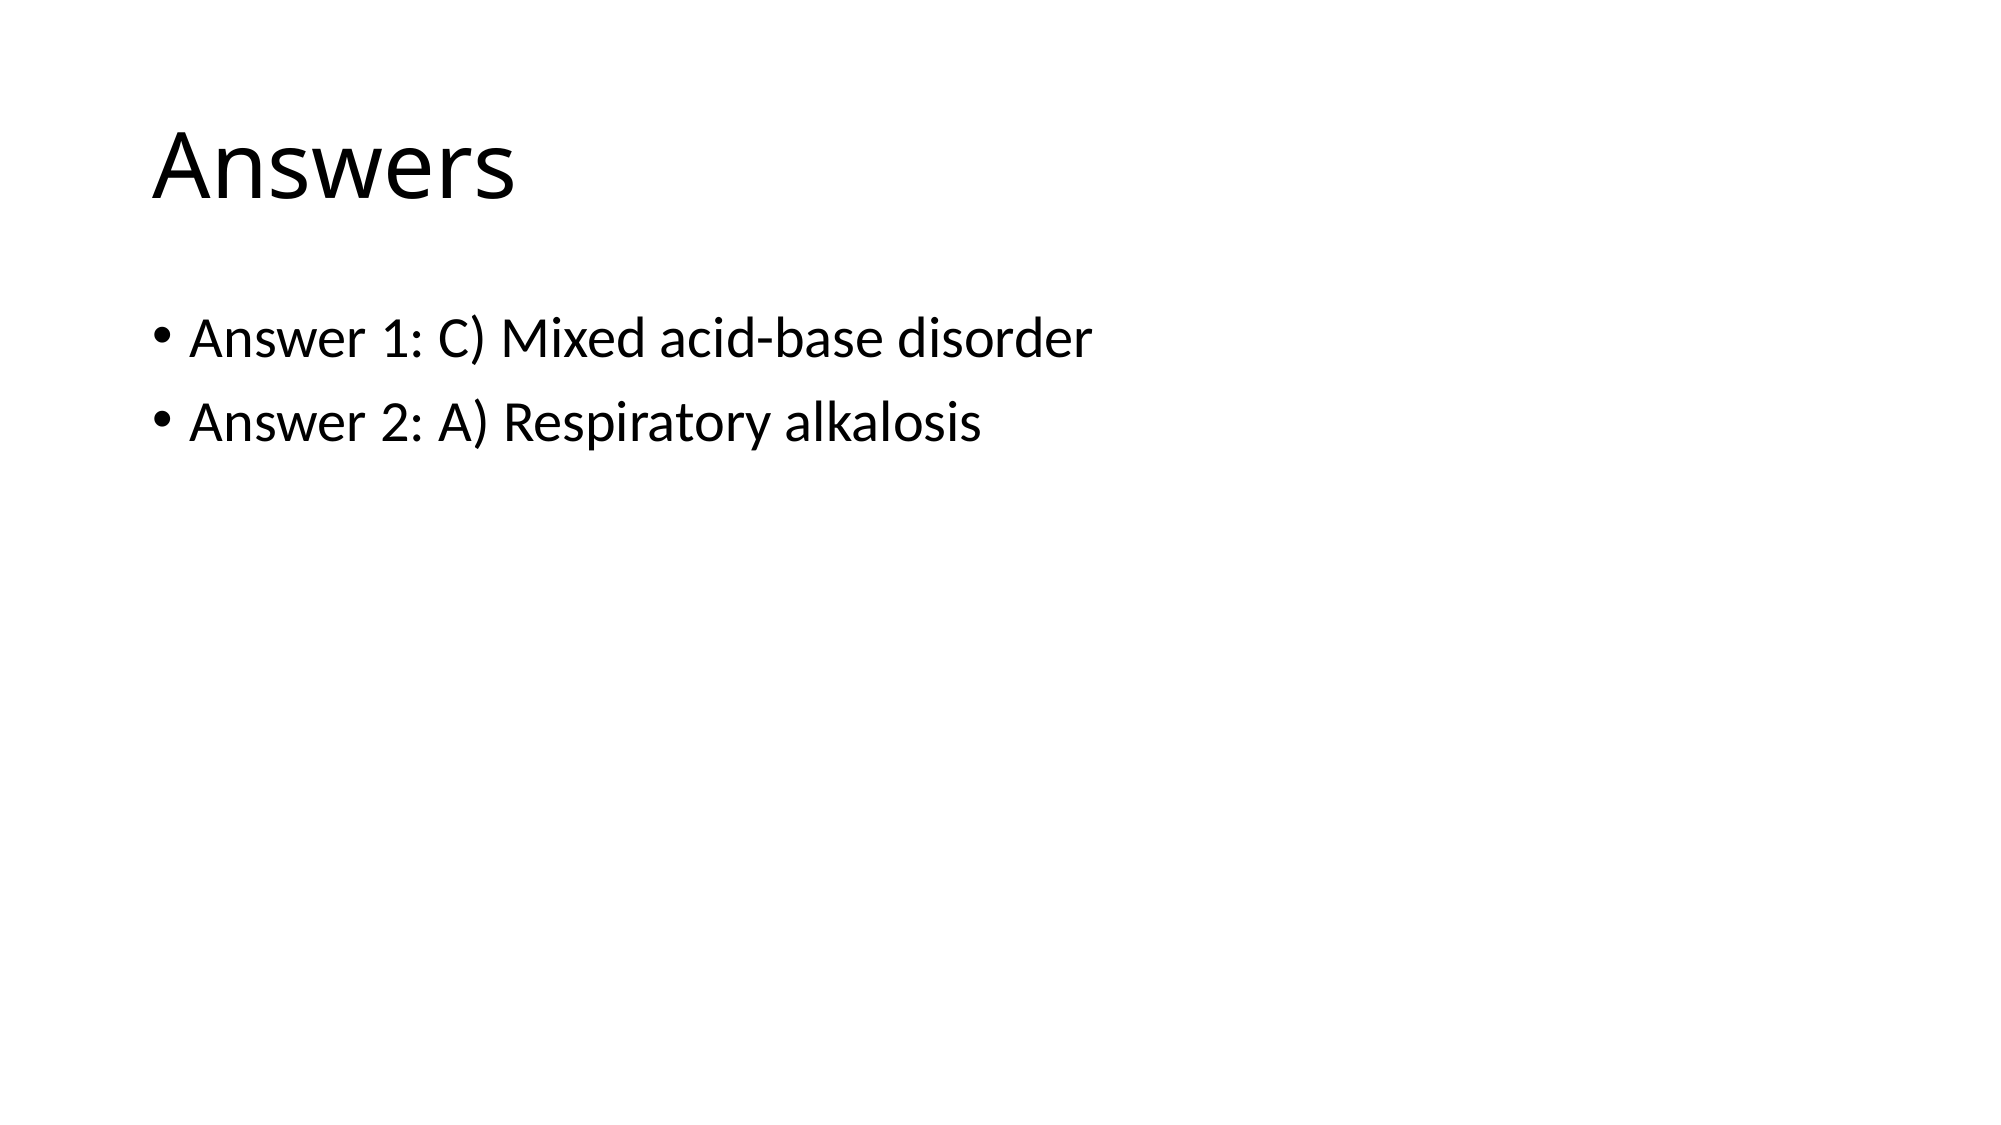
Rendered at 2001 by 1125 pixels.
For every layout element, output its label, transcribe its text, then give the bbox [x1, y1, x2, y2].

list Answer 1: C) Mixed acid-base disorder Answer 2: A) Respiratory alkalosis [137, 299, 1863, 1014]
title Answers [137, 59, 1863, 278]
